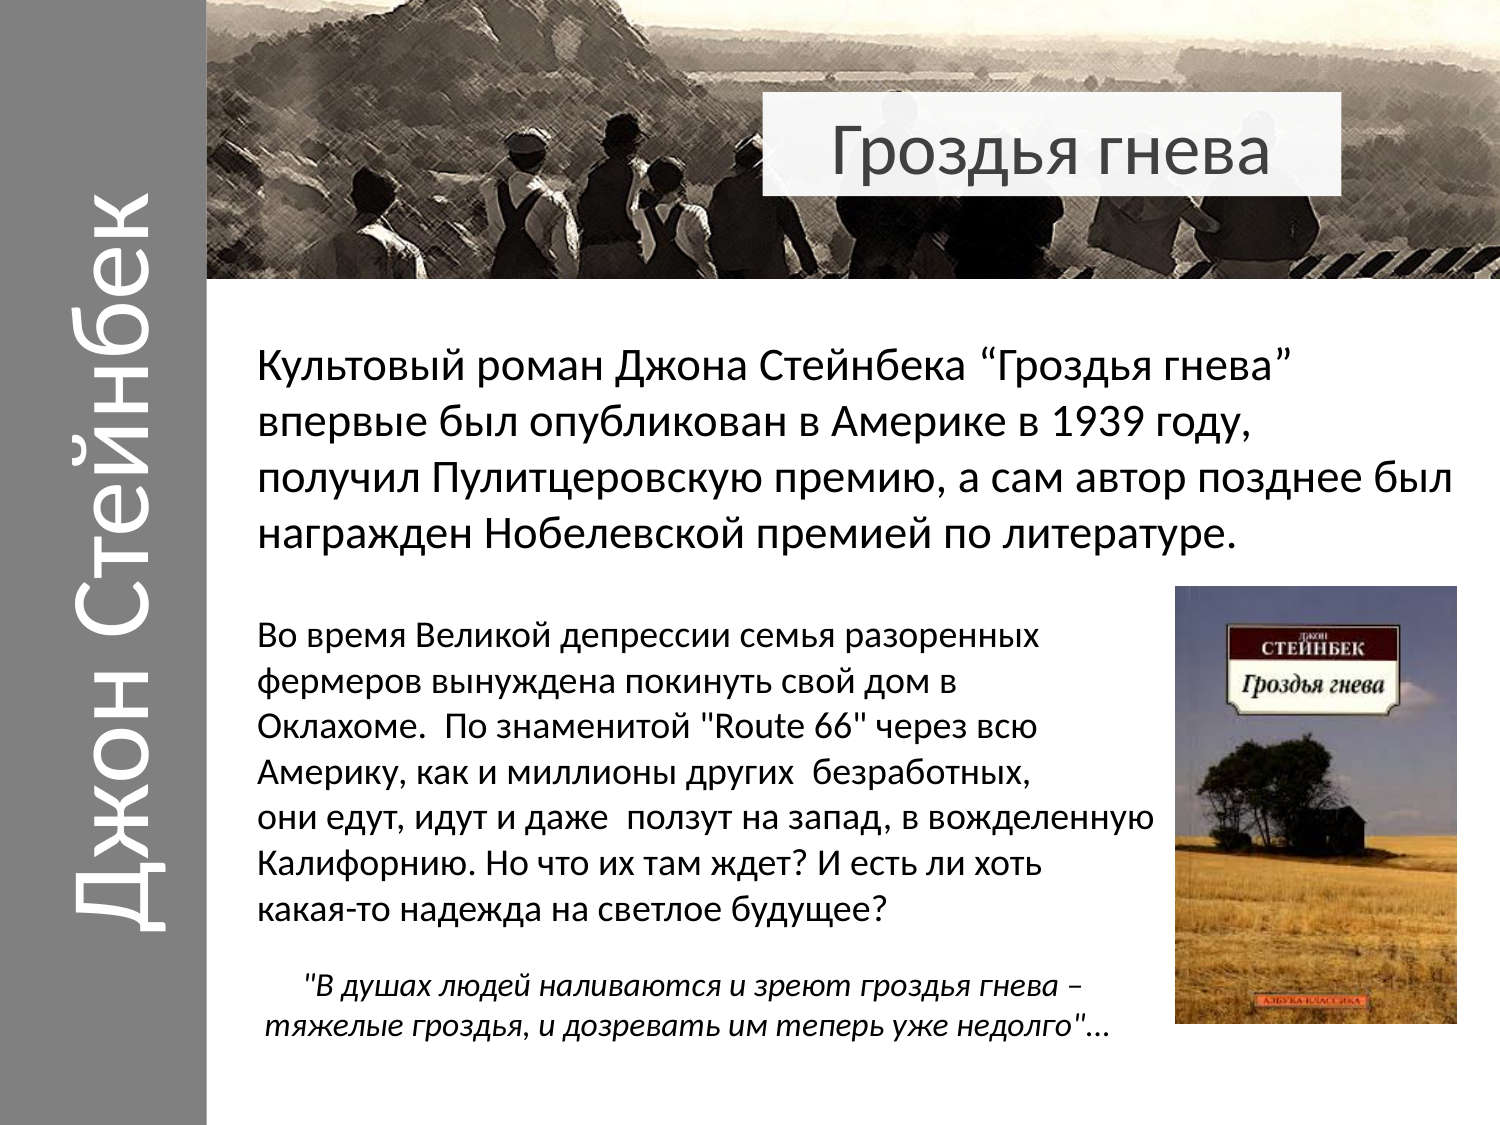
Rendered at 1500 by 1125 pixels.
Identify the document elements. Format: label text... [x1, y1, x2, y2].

text_box [205, 0, 1500, 281]
list Культовый роман Джона Стейнбека “Гроздья гнева” впервые был опубликован в Америке в 1939 году, получил Пулитцеровскую премию, а сам автор позднее был награжден Нобелевской премией по литературе. Во время Великой депрессии семья разоренных фермеров вынуждена покинуть свой дом в Оклахоме. По знаменитой "Route 66" через всю Америку, как и миллионы других безработных, они едут, идут и даже ползут на запад, в вожделенную Калифорнию. Но что их там ждет? И есть ли хоть какая-то надежда на светлое будущее? "В душах людей наливаются и зреют гроздья гнева – тяжелые гроздья, и дозревать им теперь уже недолго"... [242, 338, 1471, 1094]
text_box Гроздья гнева [761, 90, 1344, 198]
text_box Джон Стейнбек [0, 0, 209, 1125]
picture [1174, 585, 1457, 1024]
